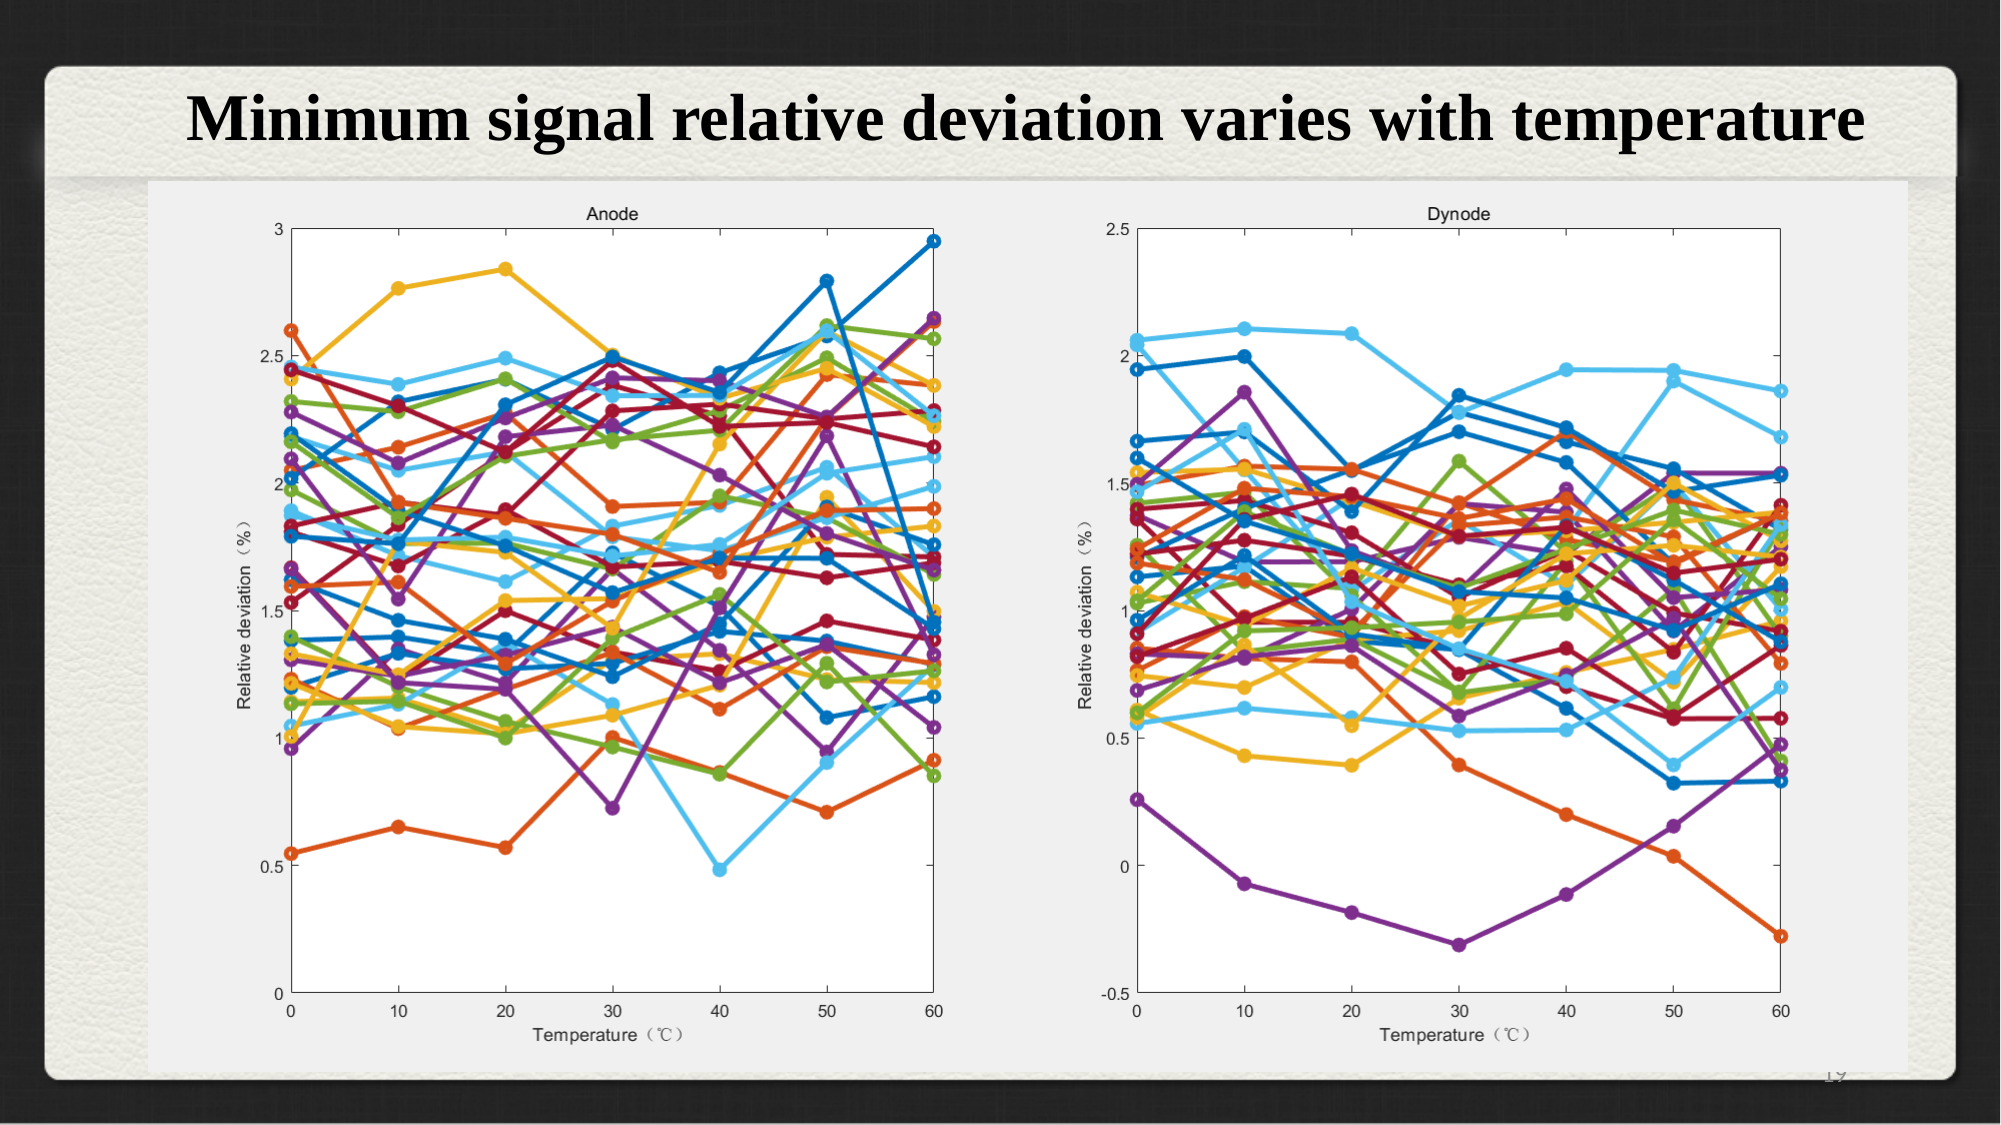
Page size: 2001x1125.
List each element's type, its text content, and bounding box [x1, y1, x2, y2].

slide_number 19 [1412, 1072, 1863, 1103]
text_box Minimum signal relative deviation varies with temperature [171, 66, 1884, 162]
picture [0, 0, 2001, 1125]
